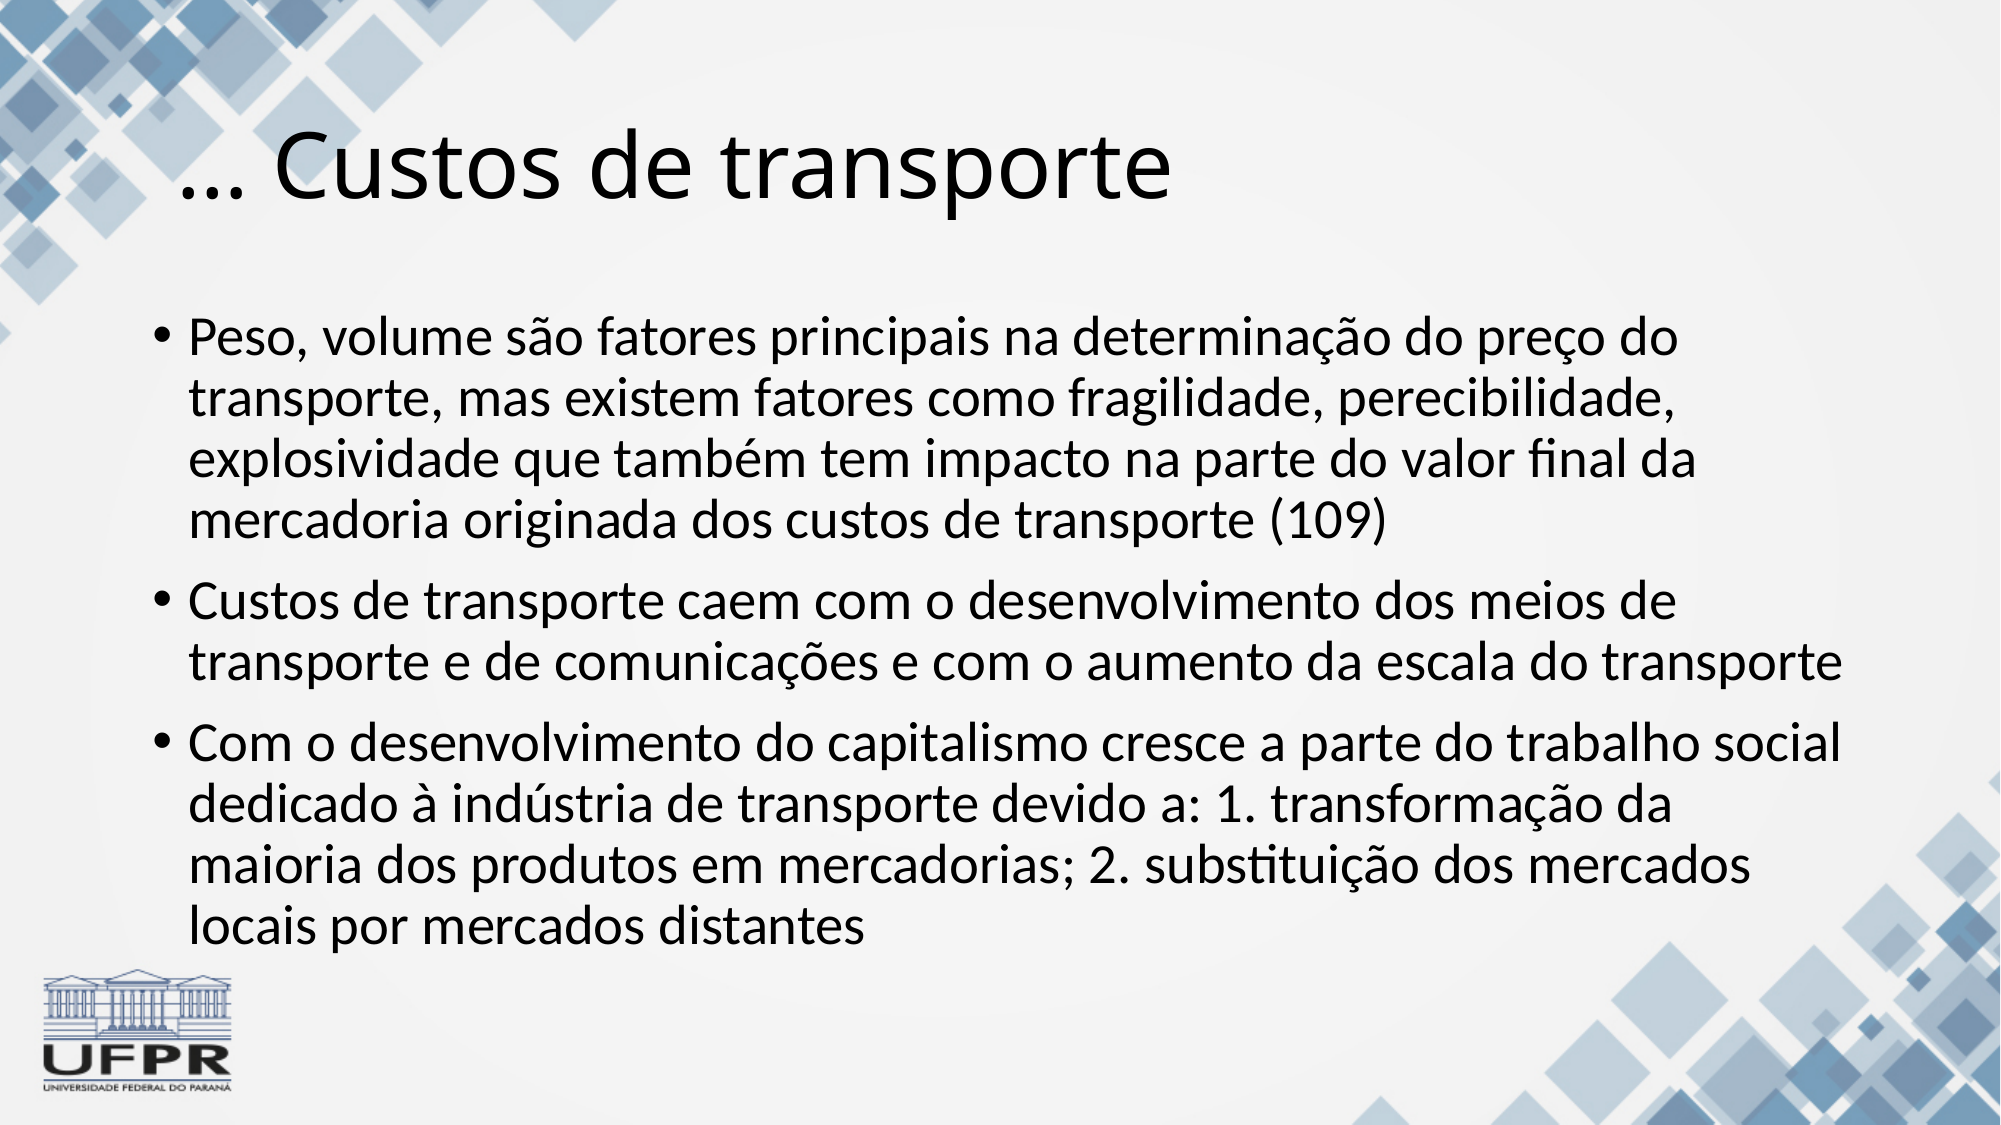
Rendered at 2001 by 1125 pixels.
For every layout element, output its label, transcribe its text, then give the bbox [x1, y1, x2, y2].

list Peso, volume são fatores principais na determinação do preço do transporte, mas existem fatores como fragilidade, perecibilidade, explosividade que também tem impacto na parte do valor final da mercadoria originada dos custos de transporte (109) Custos de transporte caem com o desenvolvimento dos meios de transporte e de comunicações e com o aumento da escala do transporte Com o desenvolvimento do capitalismo cresce a parte do trabalho social dedicado à indústria de transporte devido a: 1. transformação da maioria dos produtos em mercadorias; 2. substituição dos mercados locais por mercados distantes [137, 299, 1863, 1014]
title … Custos de transporte [137, 59, 1863, 278]
picture [0, 0, 2001, 1125]
